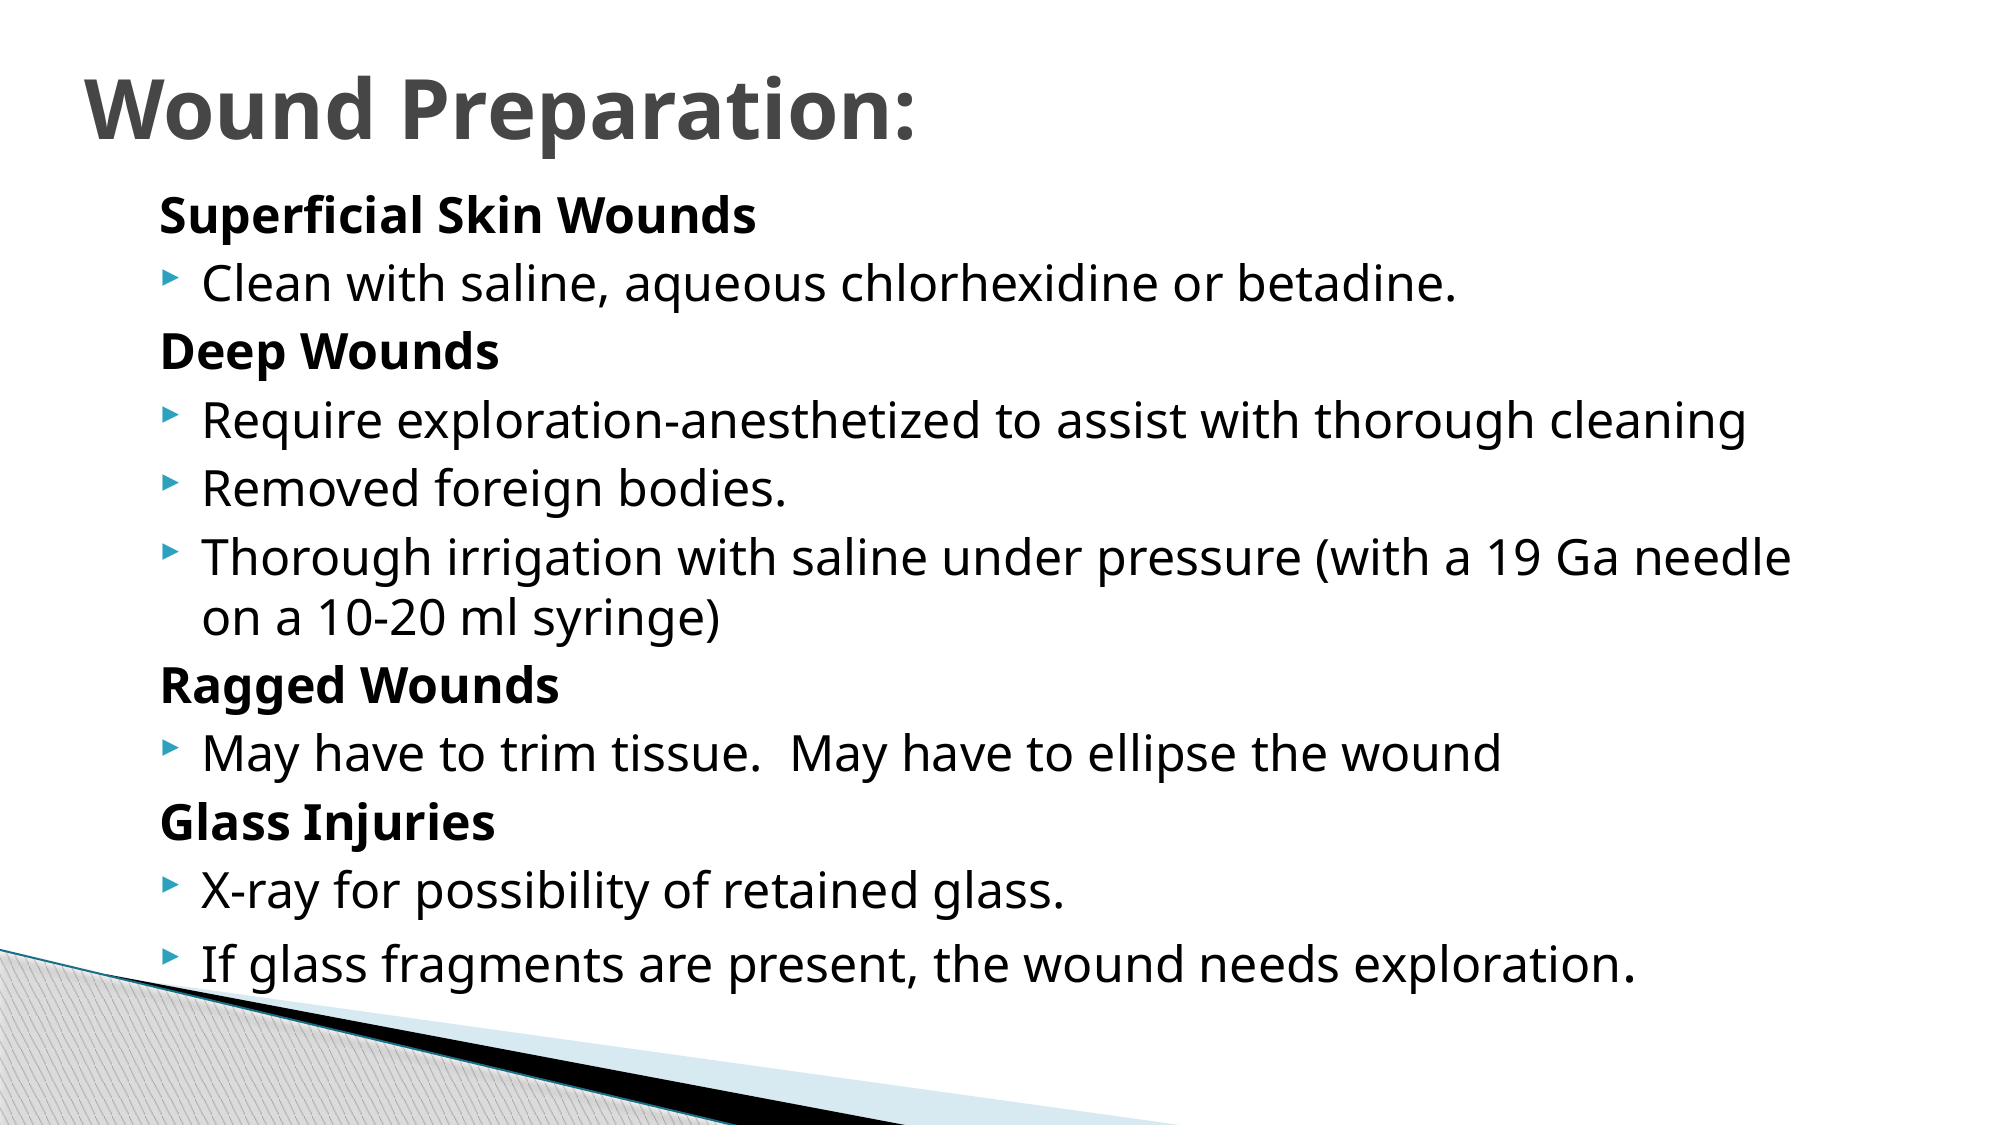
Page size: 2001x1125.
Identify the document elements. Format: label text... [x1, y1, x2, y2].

list Superficial Skin Wounds Clean with saline, aqueous chlorhexidine or betadine. Deep Wounds Require exploration-anesthetized to assist with thorough cleaning Removed foreign bodies. Thorough irrigation with saline under pressure (with a 19 Ga needle on a 10-20 ml syringe) Ragged Wounds May have to trim tissue. May have to ellipse the wound Glass Injuries X-ray for possibility of retained glass. If glass fragments are present, the wound needs exploration. [126, 175, 1852, 1043]
title Wound Preparation: [69, 55, 1795, 157]
